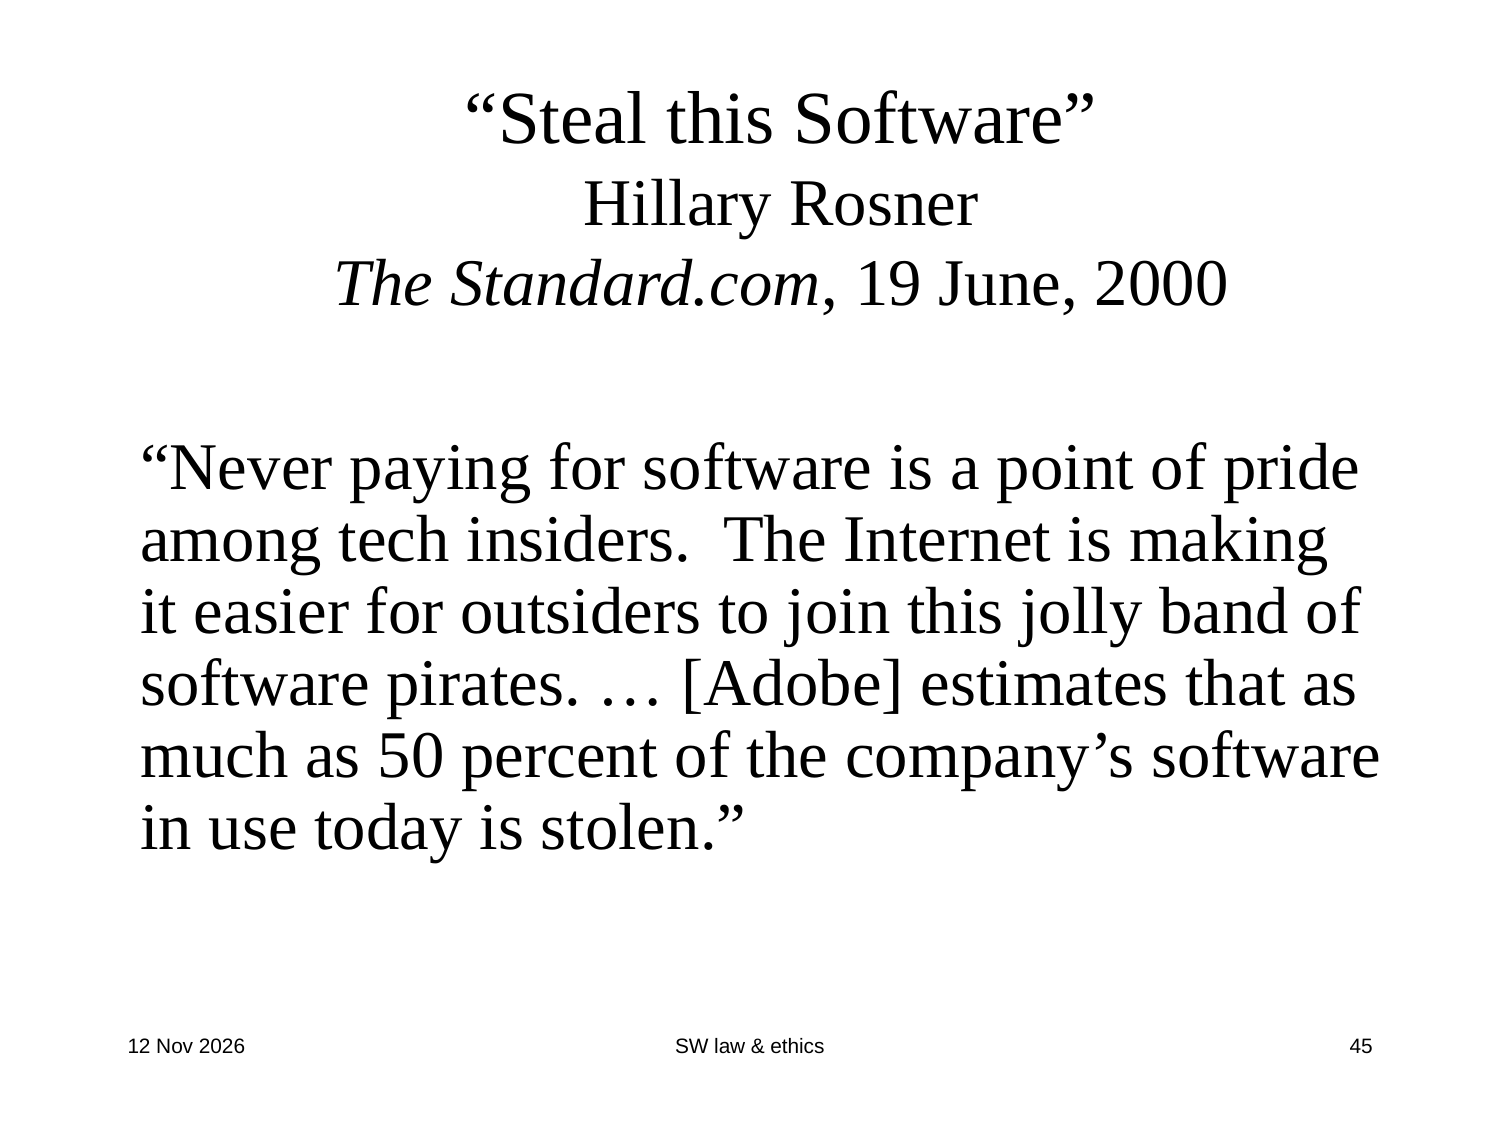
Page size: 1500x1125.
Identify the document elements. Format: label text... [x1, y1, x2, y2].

slide_number 3-Oct-13 [112, 1024, 426, 1101]
slide_number 45 [1074, 1024, 1388, 1101]
title “Steal this Software” Hillary Rosner The Standard.com, 19 June, 2000 [112, 99, 1450, 288]
list “Never paying for software is a point of pride among tech insiders. The Internet is making it easier for outsiders to join this jolly band of software pirates. … [Adobe] estimates that as much as 50 percent of the company’s software in use today is stolen.” [125, 425, 1400, 900]
footer SW law & ethics [512, 1024, 988, 1101]
